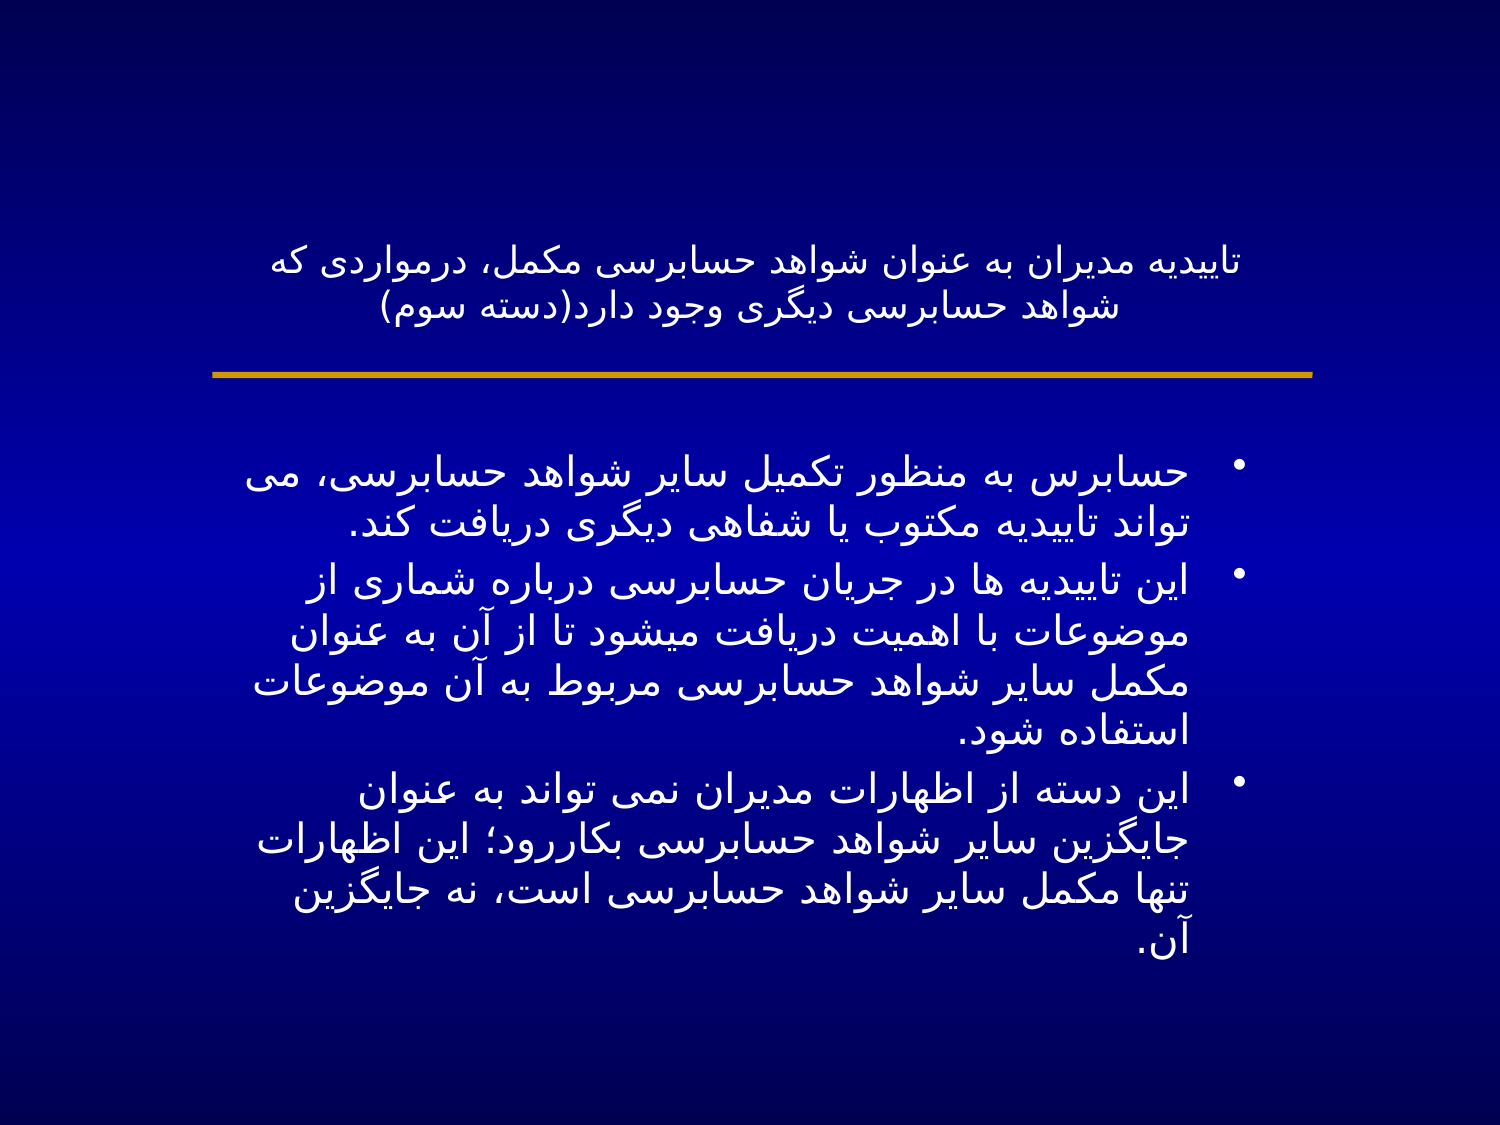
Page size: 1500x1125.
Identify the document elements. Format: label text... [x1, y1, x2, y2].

list حسابرس به منظور تکمیل سایر شواهد حسابرسی، می تواند تاییدیه مکتوب یا شفاهی دیگری دریافت کند. این تاییدیه ها در جریان حسابرسی درباره شماری از موضوعات با اهمیت دریافت میشود تا از آن به عنوان مکمل سایر شواهد حسابرسی مربوط به آن موضوعات استفاده شود. این دسته از اظهارات مدیران نمی تواند به عنوان جایگزین سایر شواهد حسابرسی بکاررود؛ این اظهارات تنها مکمل سایر شواهد حسابرسی است، نه جایگزین آن. [212, 437, 1263, 938]
title تاییدیه مدیران به عنوان شواهد حسابرسی مکمل، درمواردی که شواهد حسابرسی دیگری وجود دارد(دسته سوم) [74, 187, 1426, 376]
